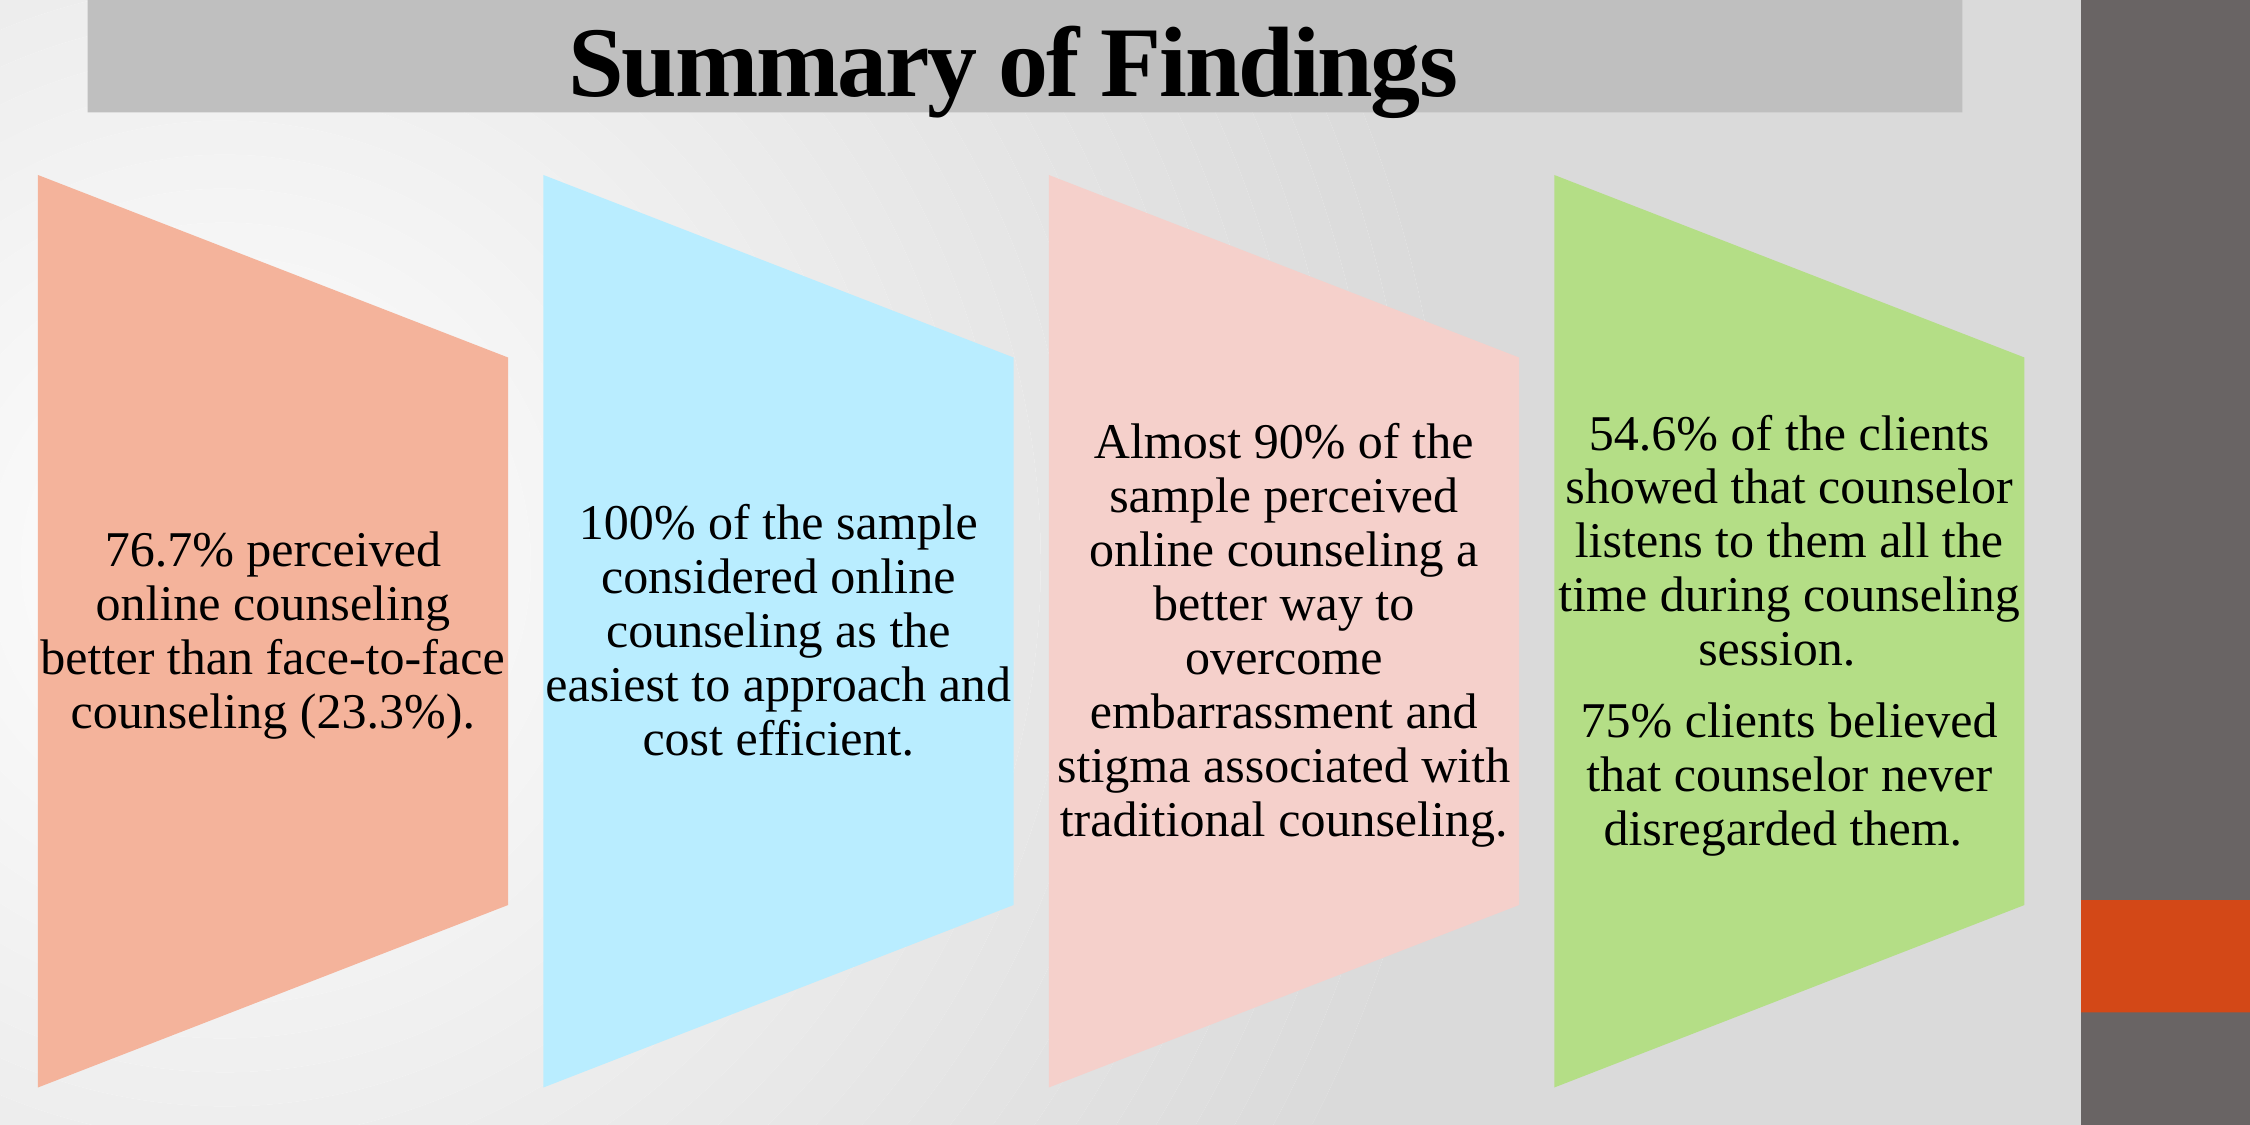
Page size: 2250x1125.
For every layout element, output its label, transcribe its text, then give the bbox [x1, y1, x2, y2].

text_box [36, 174, 2026, 1088]
title Summary of Findings [87, 0, 1963, 113]
